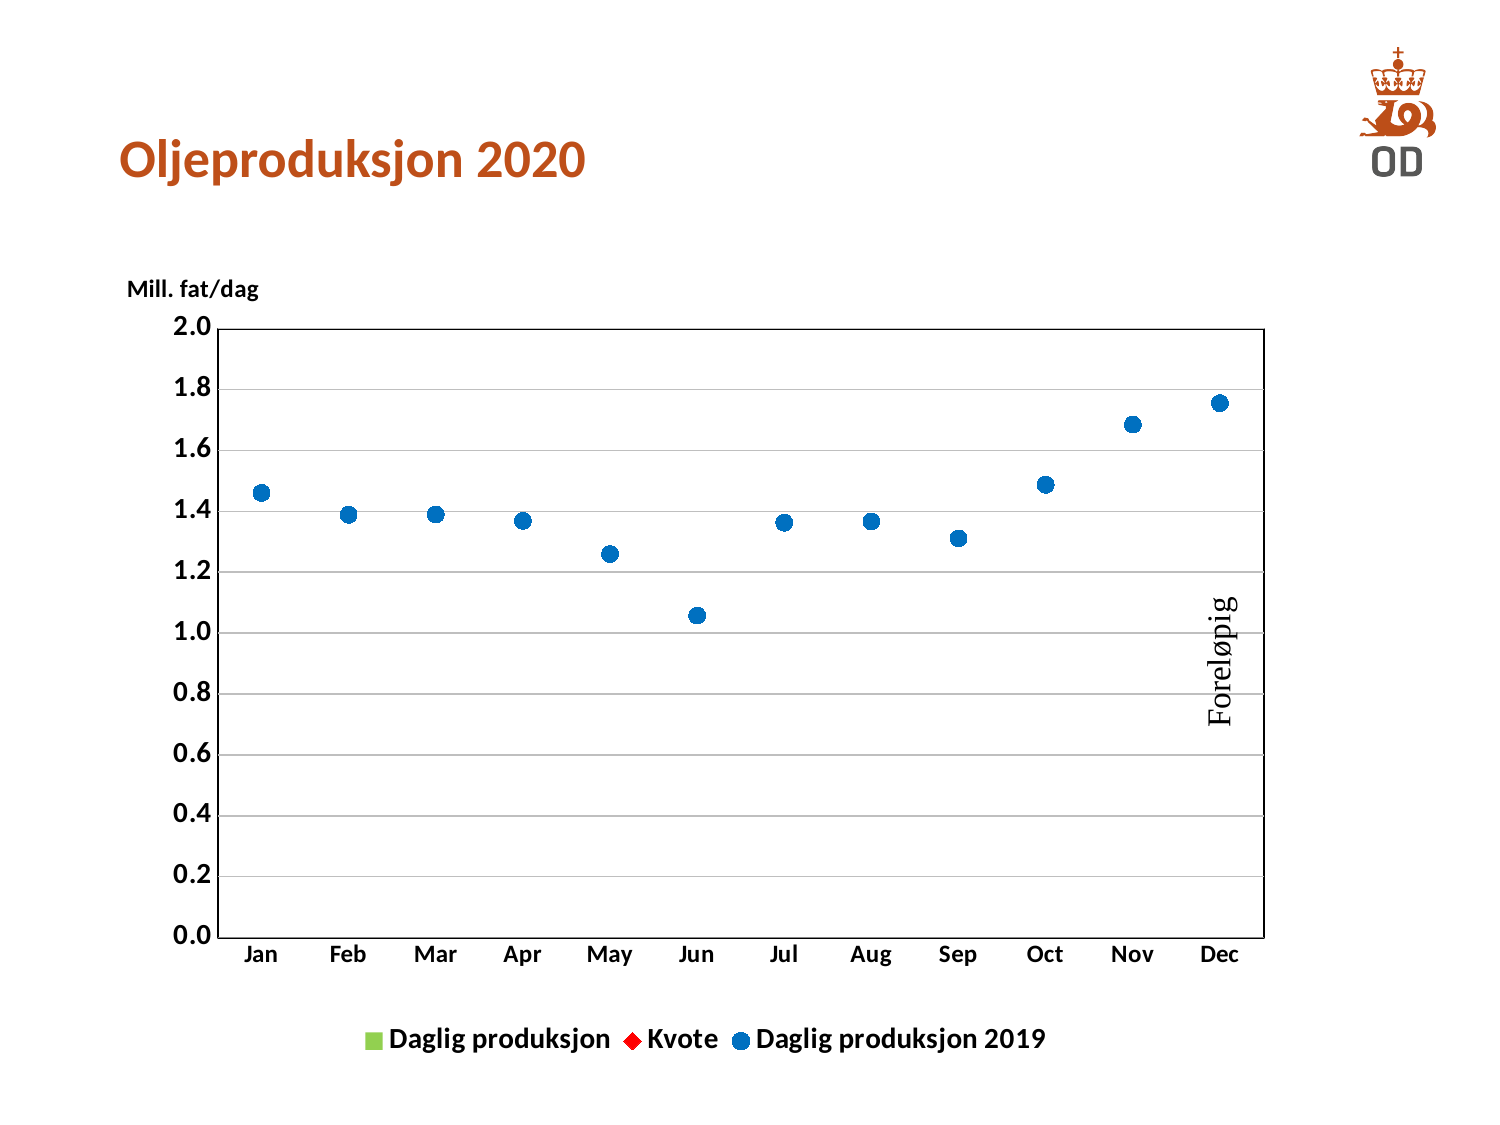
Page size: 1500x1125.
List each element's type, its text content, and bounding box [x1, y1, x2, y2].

picture [1359, 47, 1436, 177]
title Oljeproduksjon 2020 [104, 48, 1396, 197]
chart [100, 207, 1312, 1089]
